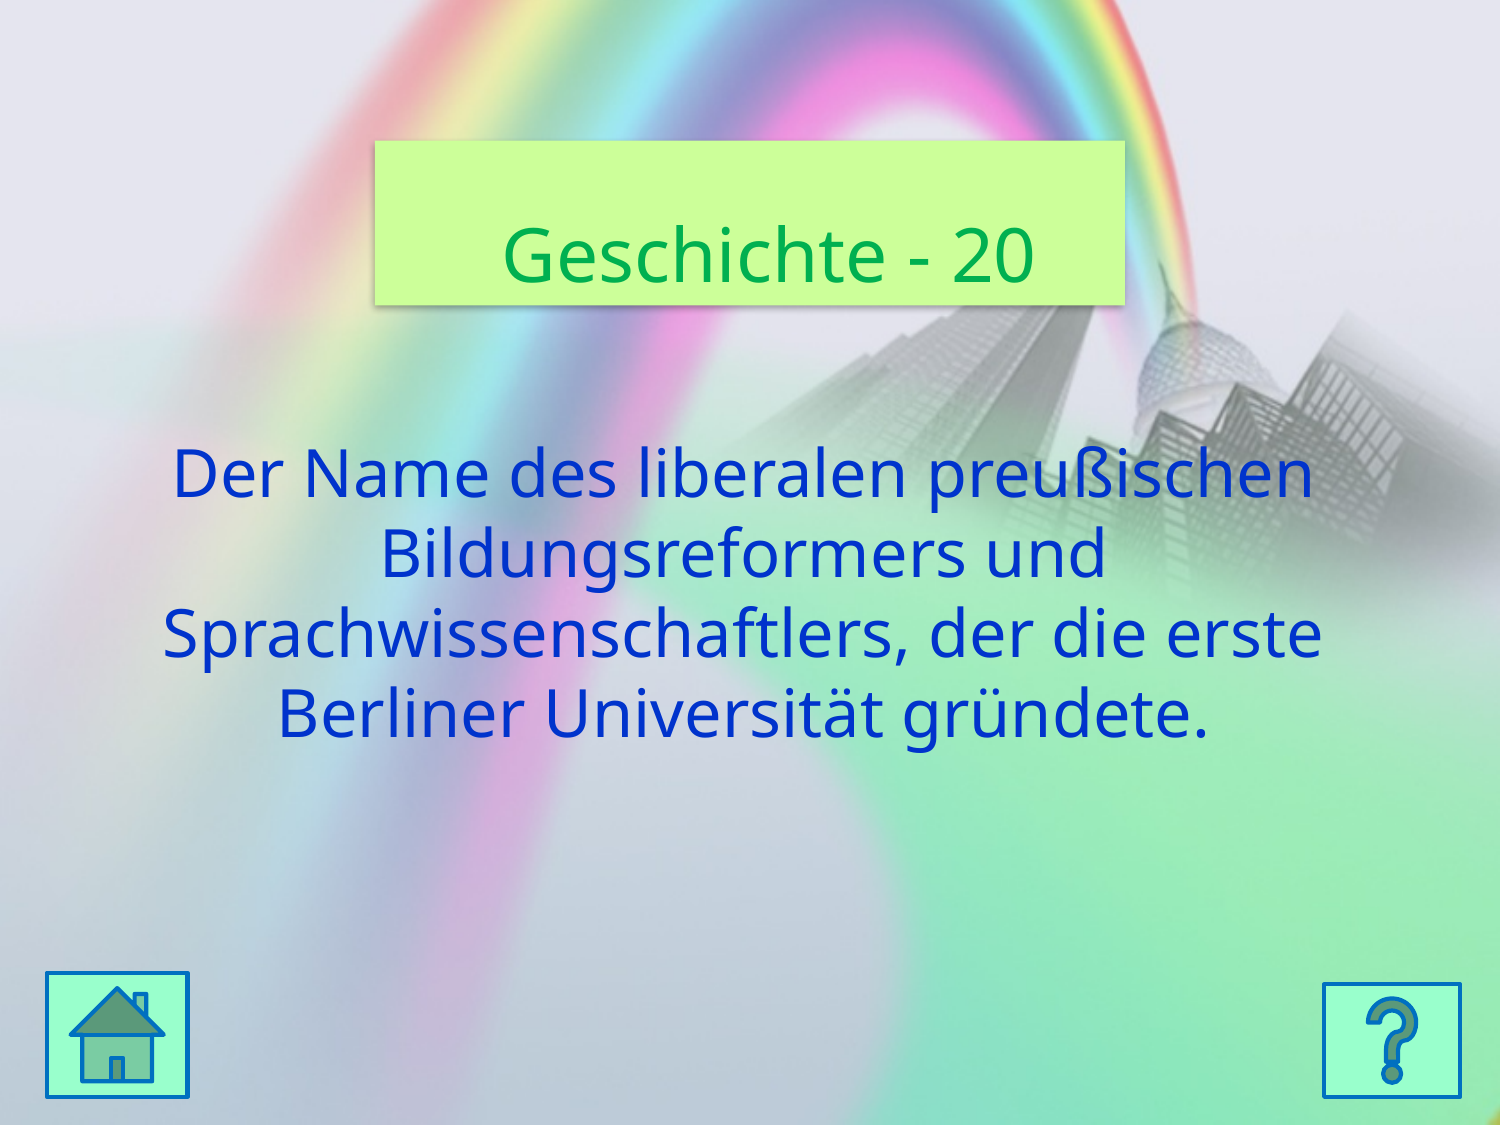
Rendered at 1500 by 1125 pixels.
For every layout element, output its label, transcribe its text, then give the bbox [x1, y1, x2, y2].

text_box [45, 971, 190, 1099]
picture [0, 0, 1500, 1125]
text_box Der Name des liberalen preußischen Bildungsreformers und Sprachwissenschaftlers, der die erste Berliner Universität gründete. [82, 423, 1407, 759]
text_box Geschichte - 20 [374, 140, 1125, 306]
text_box [1322, 982, 1462, 1099]
